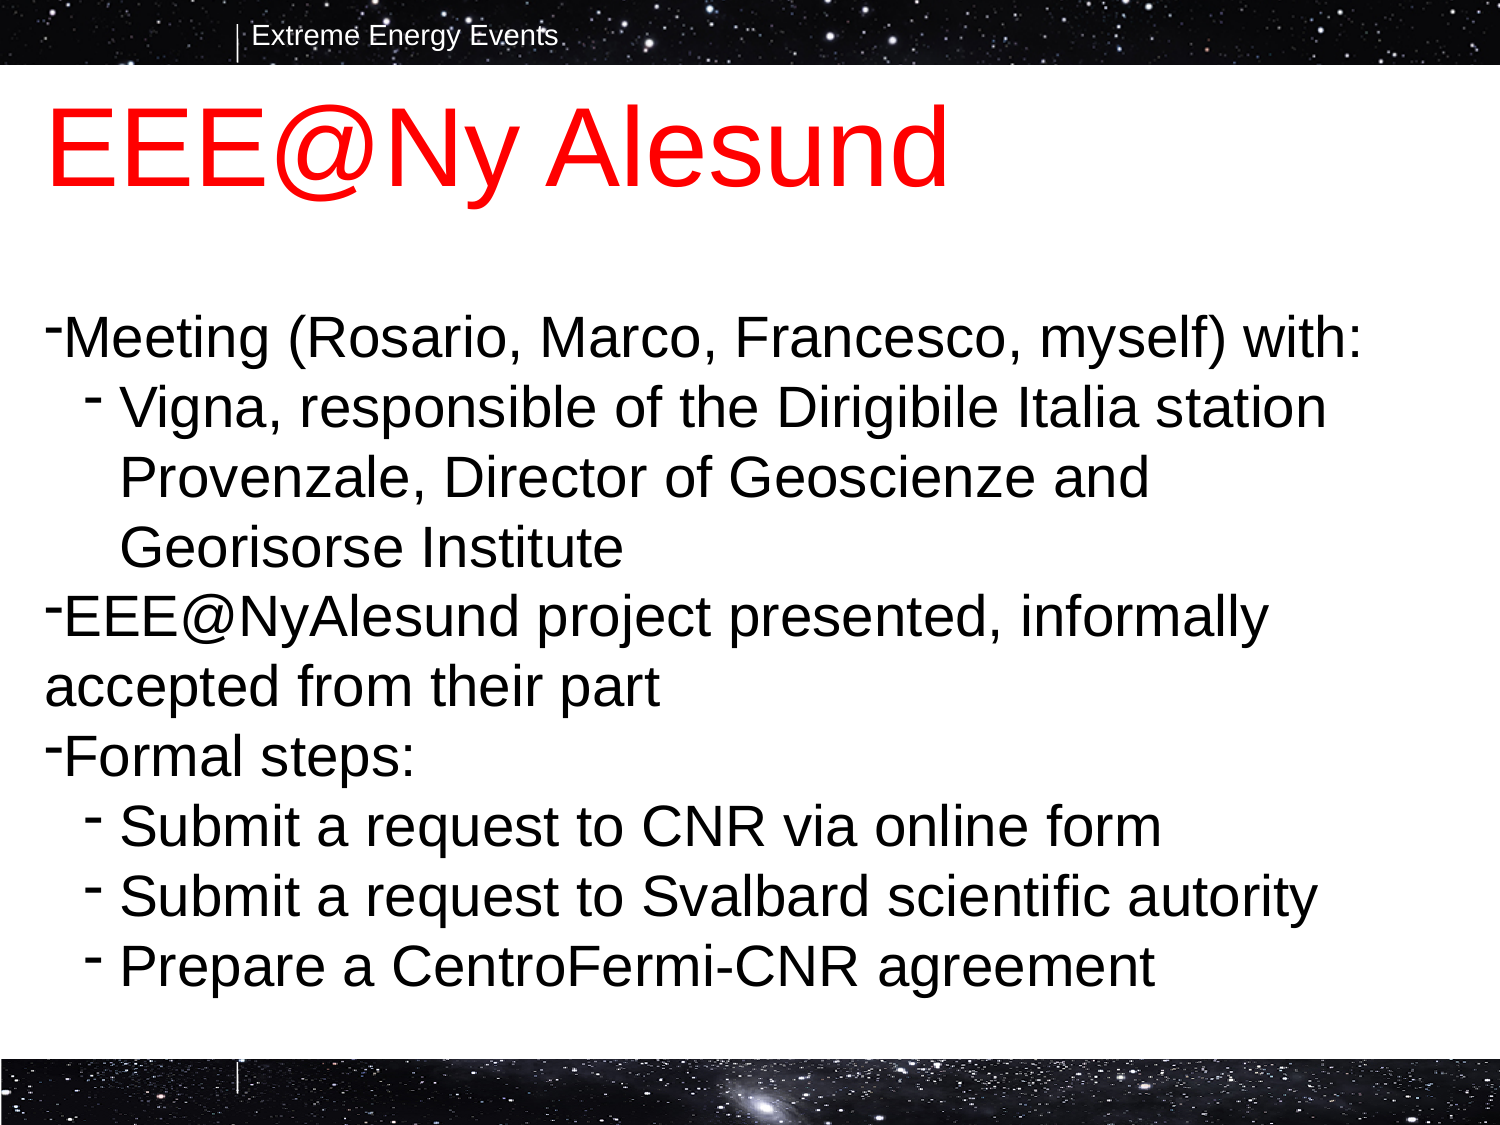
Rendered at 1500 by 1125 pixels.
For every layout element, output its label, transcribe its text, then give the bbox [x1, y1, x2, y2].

text_box EEE@Ny Alesund Meeting (Rosario, Marco, Francesco, myself) with: Vigna, responsible of the Dirigibile Italia station Provenzale, Director of Geoscienze and Georisorse Institute EEE@NyAlesund project presented, informally accepted from their part Formal steps: Submit a request to CNR via online form Submit a request to Svalbard scientific autority Prepare a CentroFermi-CNR agreement [29, 66, 1459, 1006]
picture [0, 0, 1500, 65]
picture [1, 1059, 1500, 1125]
